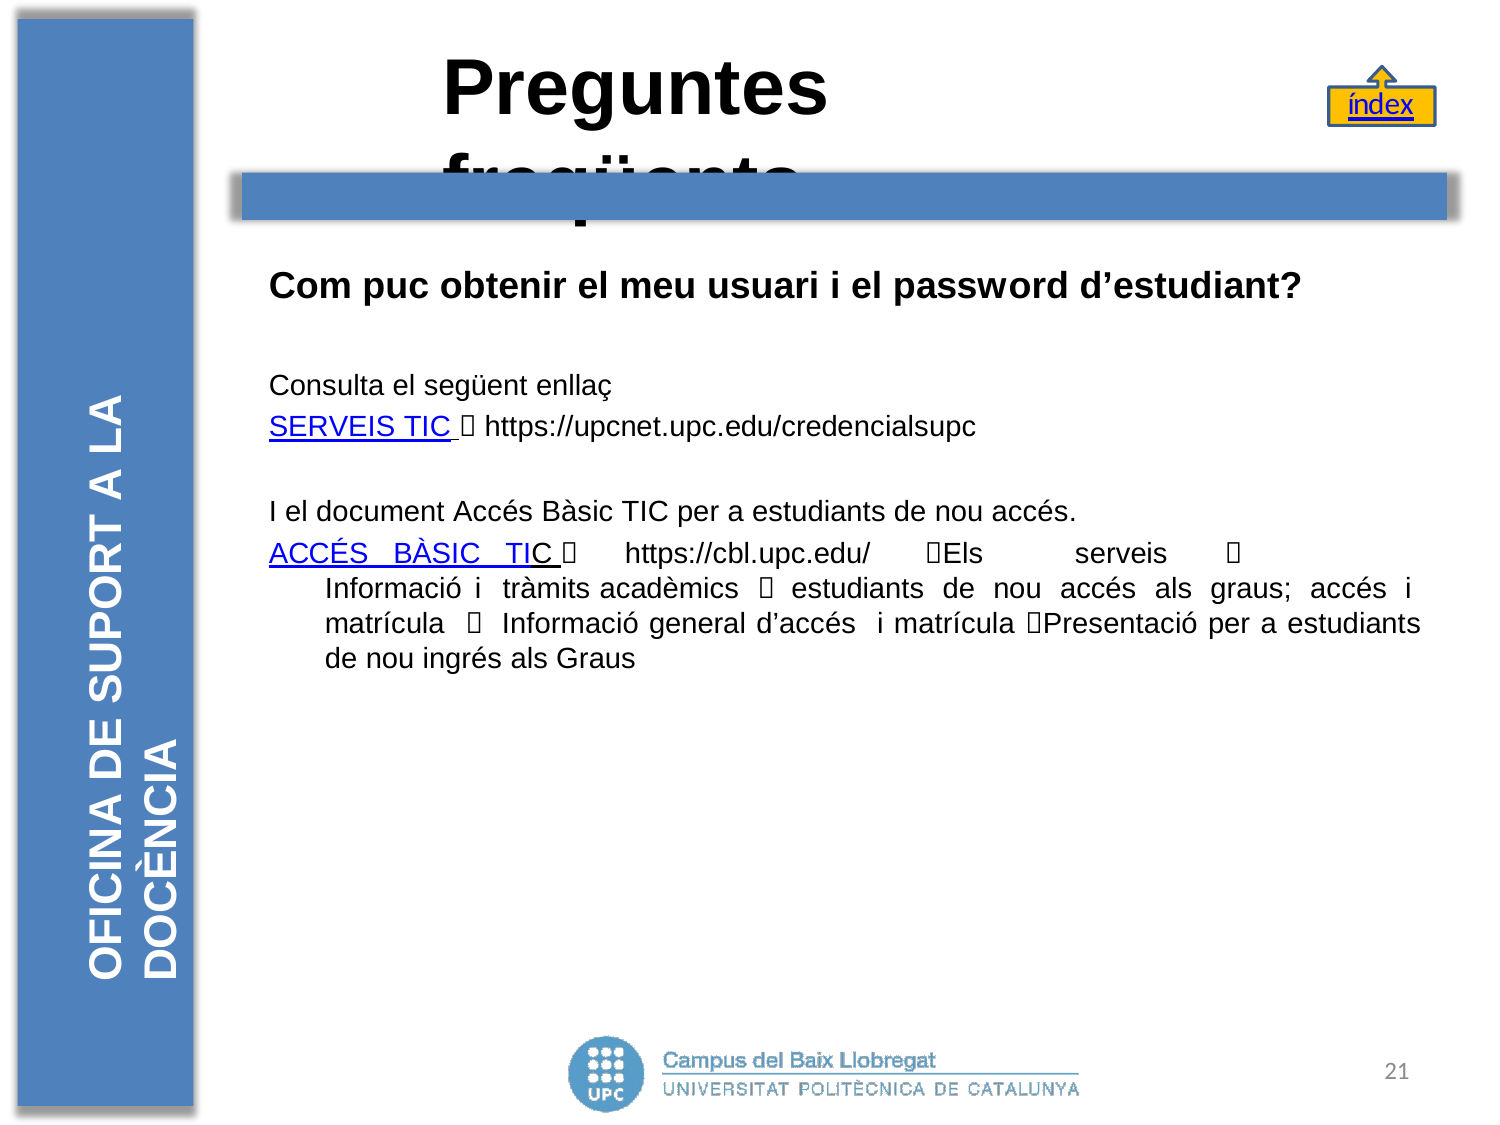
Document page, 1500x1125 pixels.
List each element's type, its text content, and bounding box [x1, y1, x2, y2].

text_box [1367, 66, 1396, 83]
text_box [5, 0, 207, 1125]
text_box [566, 1035, 1081, 1113]
text_box [219, 161, 1471, 232]
text_box [242, 172, 1447, 220]
slide_number 21 [1380, 1054, 1414, 1088]
text_box Com puc obtenir el meu usuari i el password d’estudiant? Consulta el següent enllaç SERVEIS TIC  https://upcnet.upc.edu/credencialsupc I el document Accés Bàsic TIC per a estudiants de nou accés. ACCÉS BÀSIC TIC  https://cbl.upc.edu/ Els serveis  Informació i tràmits acadèmics  estudiants de nou accés als graus; accés i matrícula  Informació general d’accés i matrícula Presentació per a estudiants de nou ingrés als Graus [266, 260, 1423, 641]
text_box índex [1345, 83, 1418, 125]
text_box [17, 19, 194, 1106]
text_box OFICINA DE SUPORT A LA DOCÈNCIA [75, 148, 132, 984]
text_box [1328, 86, 1436, 126]
title Preguntes freqüents [264, 35, 1236, 133]
